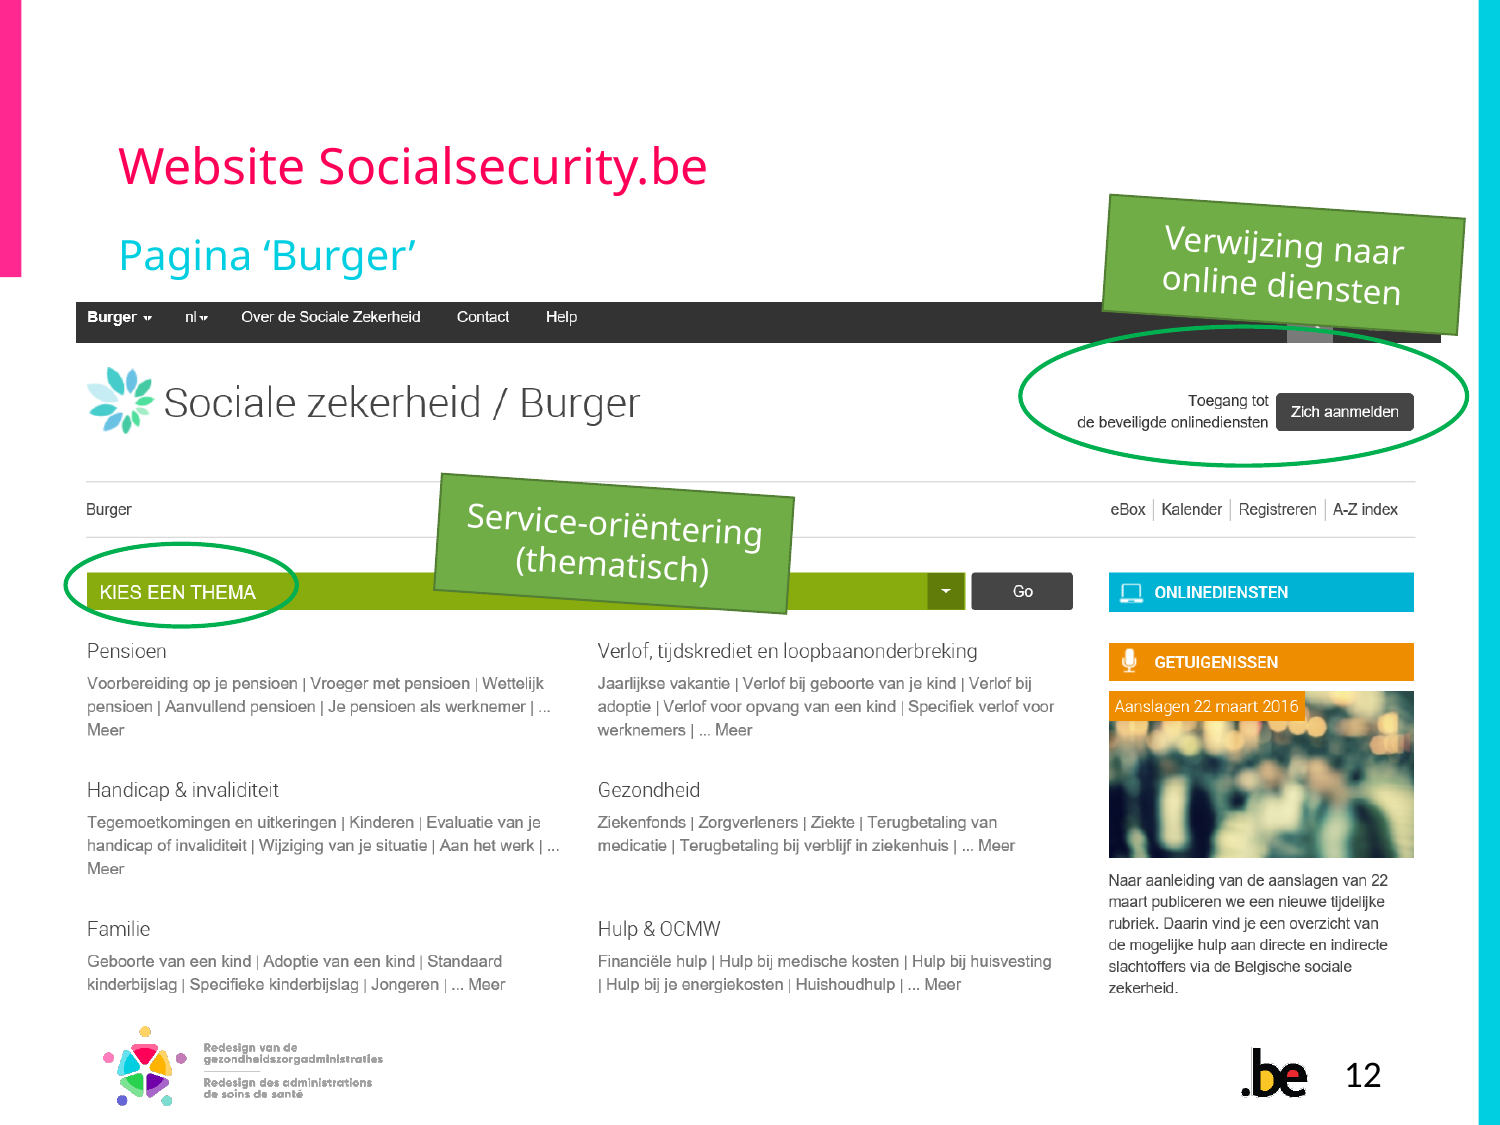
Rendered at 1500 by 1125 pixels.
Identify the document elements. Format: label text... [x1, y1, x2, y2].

slide_number 12 [1059, 1042, 1397, 1103]
picture [103, 1026, 383, 1106]
list Pagina ‘Burger’ [103, 227, 1397, 302]
text_box Verwijzing naar online diensten [1107, 193, 1466, 336]
title Website Socialsecurity.be [103, 59, 1397, 227]
text_box [1441, 362, 1469, 430]
text_box [64, 566, 76, 604]
picture [76, 302, 1441, 1018]
